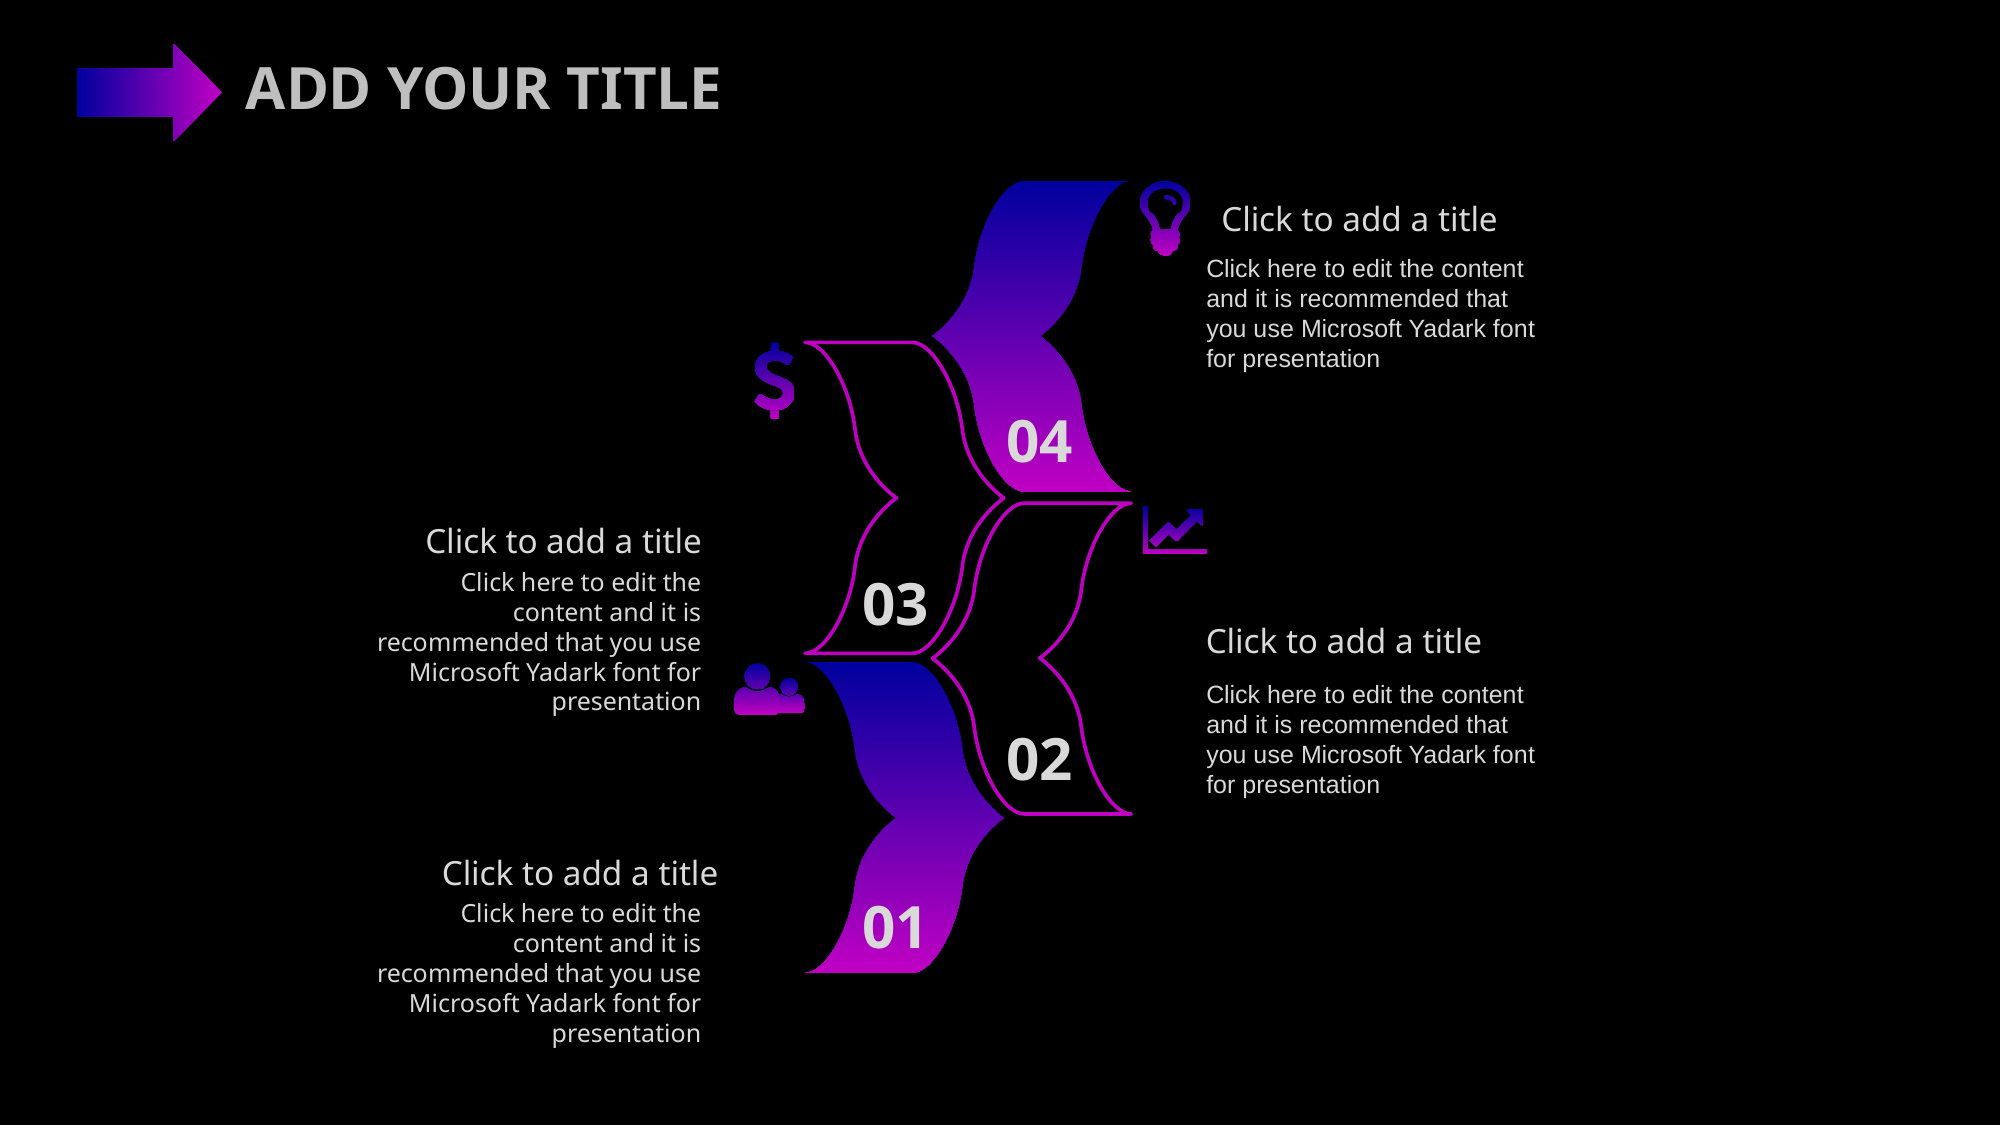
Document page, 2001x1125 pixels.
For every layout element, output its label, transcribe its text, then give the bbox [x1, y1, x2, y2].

text_box 03 [847, 559, 944, 645]
text_box Click here to edit the content and it is recommended that you use Microsoft Yadark font for presentation [1206, 694, 1554, 783]
text_box [805, 662, 1004, 944]
text_box Click to add a title [1190, 603, 1612, 678]
text_box [932, 503, 1132, 783]
text_box Click here to edit the content and it is recommended that you use Microsoft Yadark font for presentation [352, 568, 717, 724]
text_box [733, 663, 781, 715]
text_box [754, 342, 795, 419]
text_box [805, 601, 929, 654]
text_box Click here to edit the content and it is recommended that you use Microsoft Yadark font for presentation [1206, 268, 1554, 357]
text_box [805, 342, 1004, 625]
text_box 01 [847, 882, 944, 968]
text_box Click to add a title [1206, 180, 1661, 256]
text_box Click to add a title [352, 844, 734, 900]
text_box 04 [991, 396, 1089, 482]
text_box [932, 180, 1132, 460]
text_box Click to add a title [273, 512, 718, 568]
text_box [1143, 506, 1207, 554]
text_box 02 [991, 714, 1089, 800]
text_box [1002, 760, 1132, 814]
text_box [778, 677, 806, 714]
text_box [805, 921, 925, 973]
text_box Click here to edit the content and it is recommended that you use Microsoft Yadark font for presentation [352, 900, 717, 1056]
text_box [1006, 438, 1132, 492]
text_box [1139, 180, 1191, 256]
